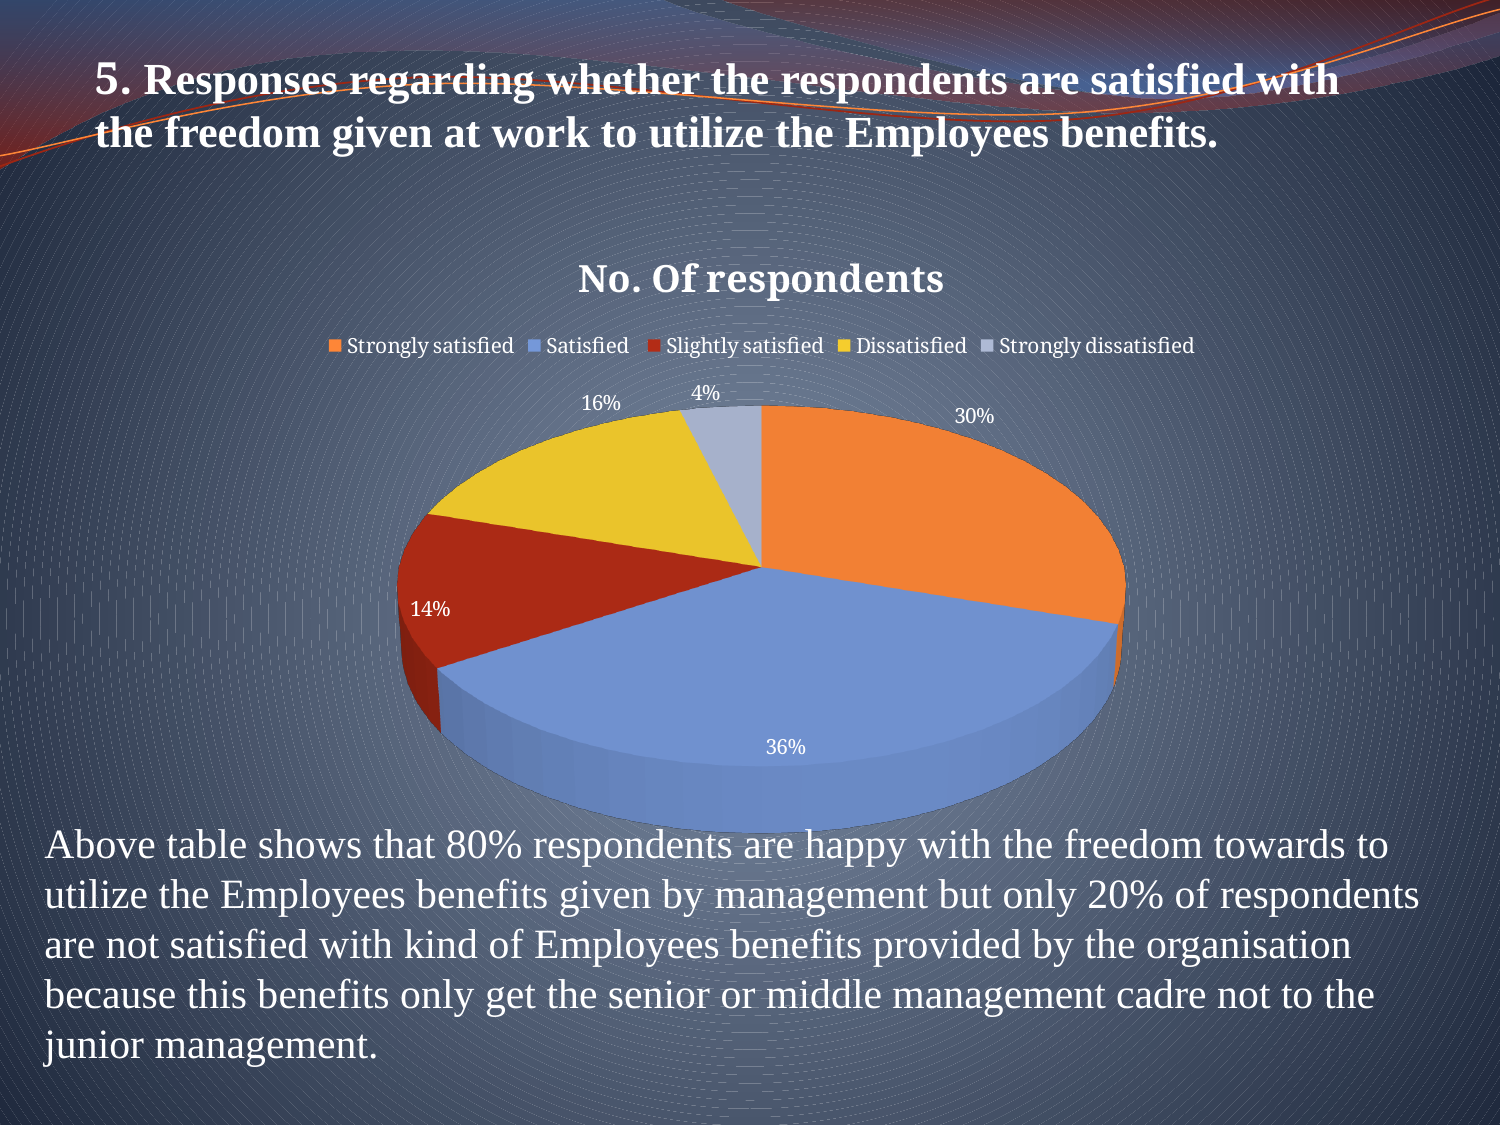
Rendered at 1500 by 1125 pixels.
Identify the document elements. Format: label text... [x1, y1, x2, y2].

chart [135, 219, 1389, 847]
text_box Above table shows that 80% respondents are happy with the freedom towards to utilize the Employees benefits given by management but only 20% of respondents are not satisfied with kind of Employees benefits provided by the organisation because this benefits only get the senior or middle management cadre not to the junior management. [29, 809, 1471, 1120]
list 5. Responses regarding whether the respondents are satisfied with the freedom given at work to utilize the Employees benefits. [86, 42, 1362, 291]
